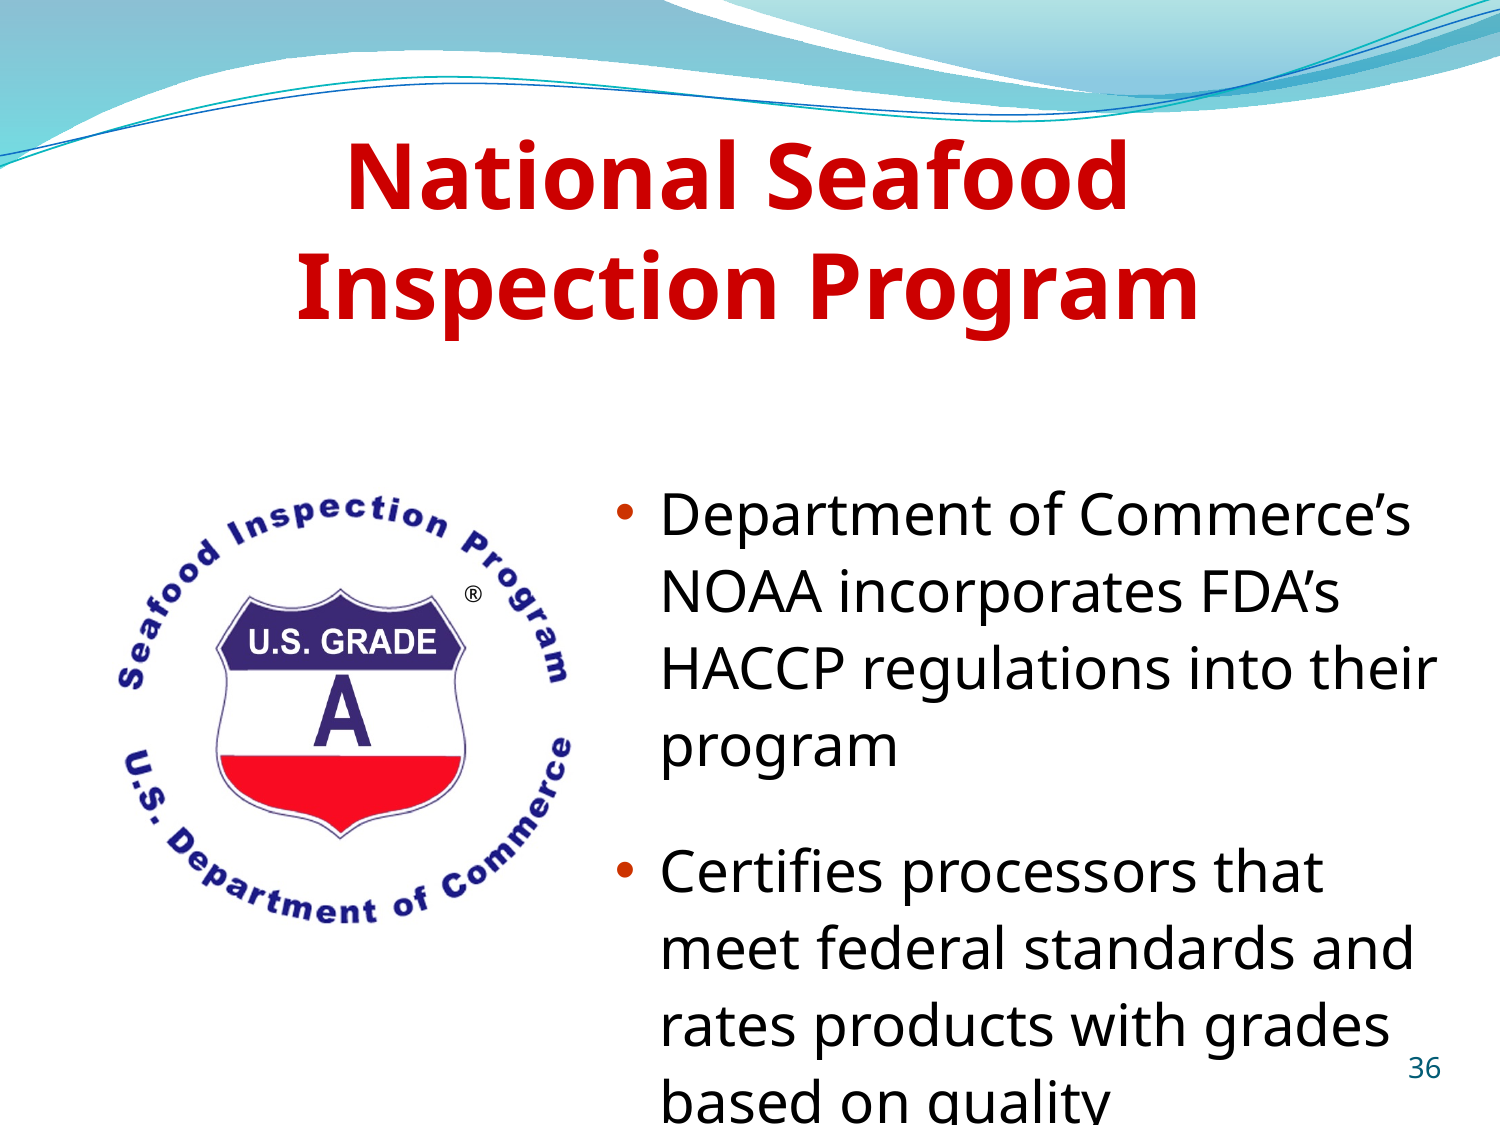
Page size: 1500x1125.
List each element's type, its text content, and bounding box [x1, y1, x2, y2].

slide_number 36 [1350, 1012, 1500, 1125]
title National Seafood Inspection Program [0, 0, 1500, 338]
list Department of Commerce’s NOAA incorporates FDA’s HACCP regulations into their program Certifies processors that meet federal standards and rates products with grades based on quality [600, 462, 1475, 1030]
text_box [112, 487, 583, 934]
